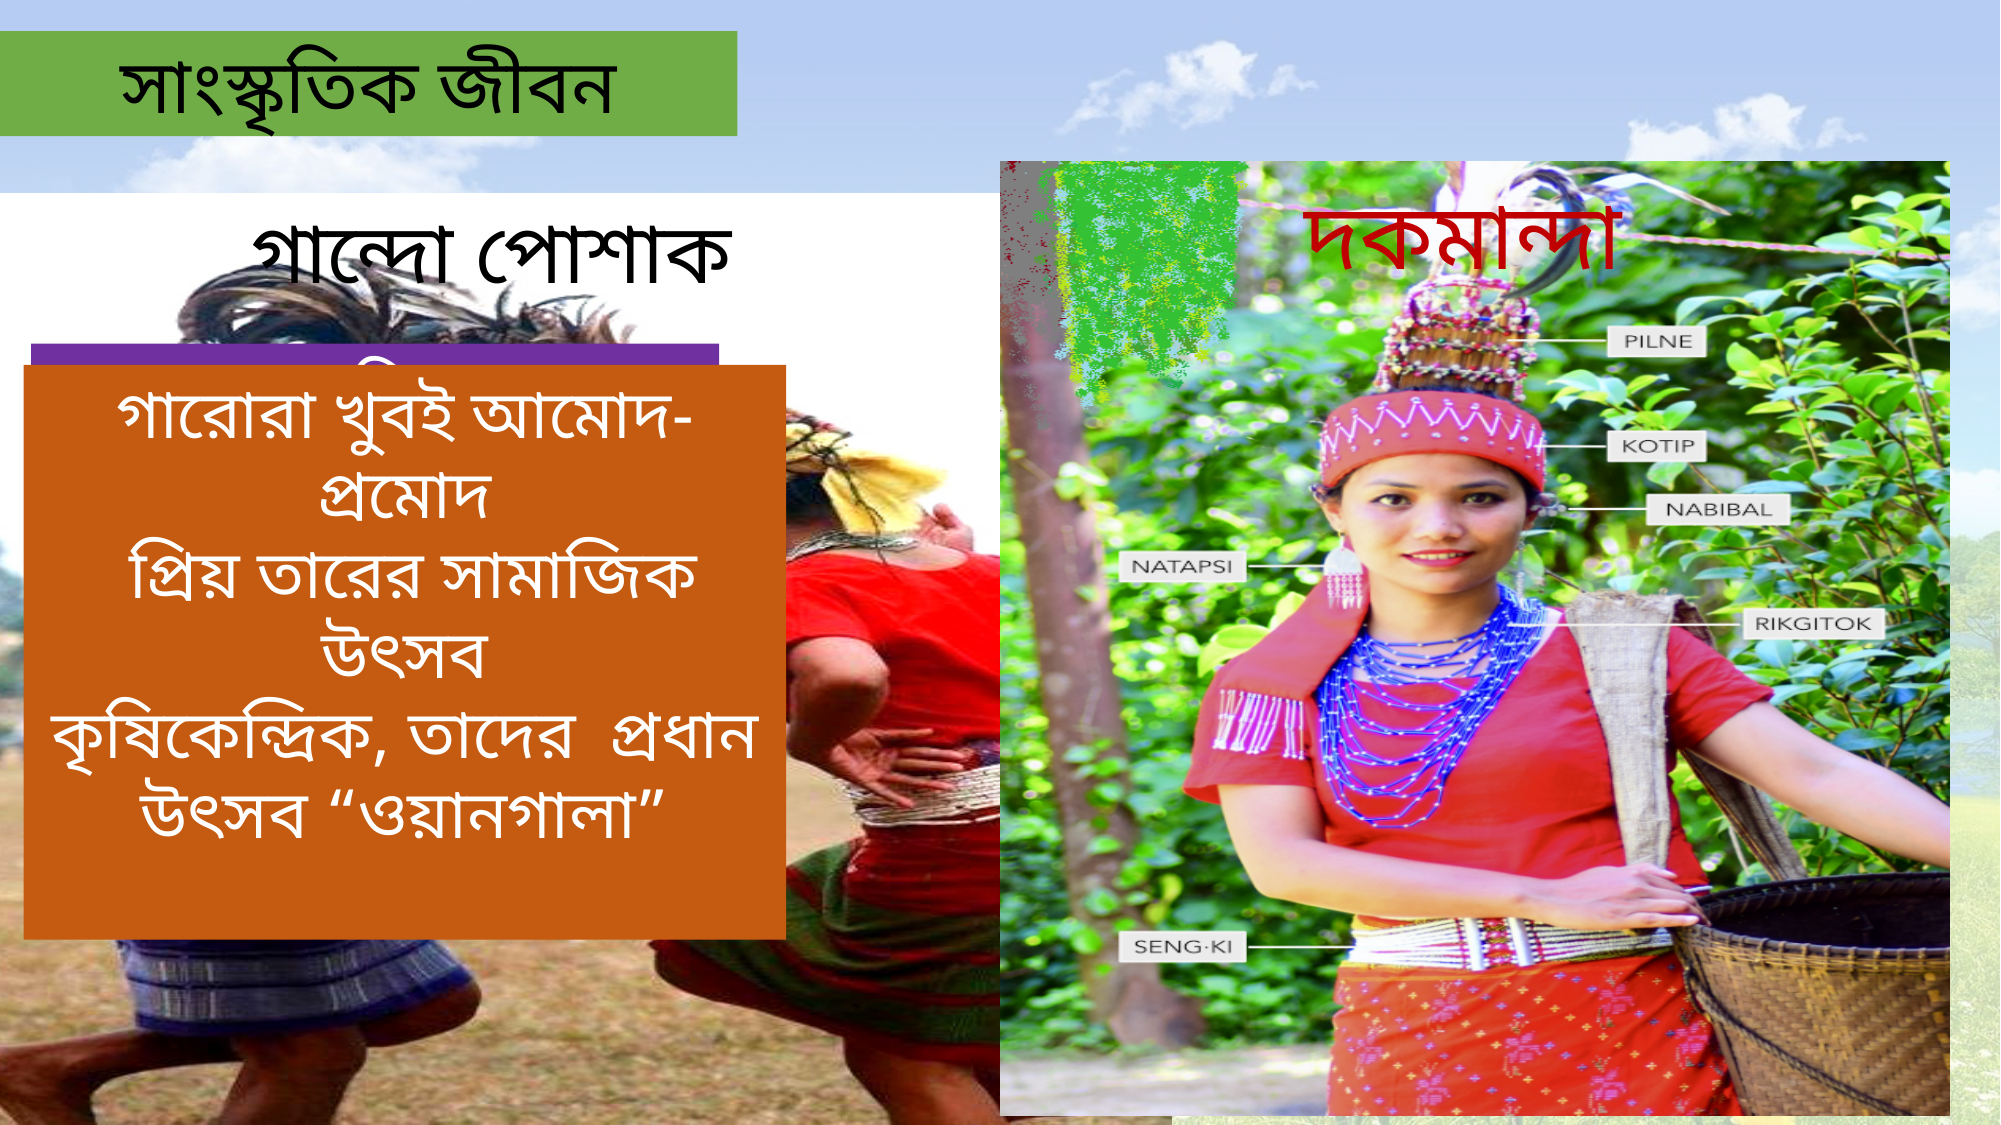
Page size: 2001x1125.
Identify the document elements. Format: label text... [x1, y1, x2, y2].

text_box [31, 414, 557, 715]
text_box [0, 161, 1950, 1125]
text_box সাংস্কৃতিক জীবন [0, 31, 738, 137]
picture [34, 403, 727, 707]
